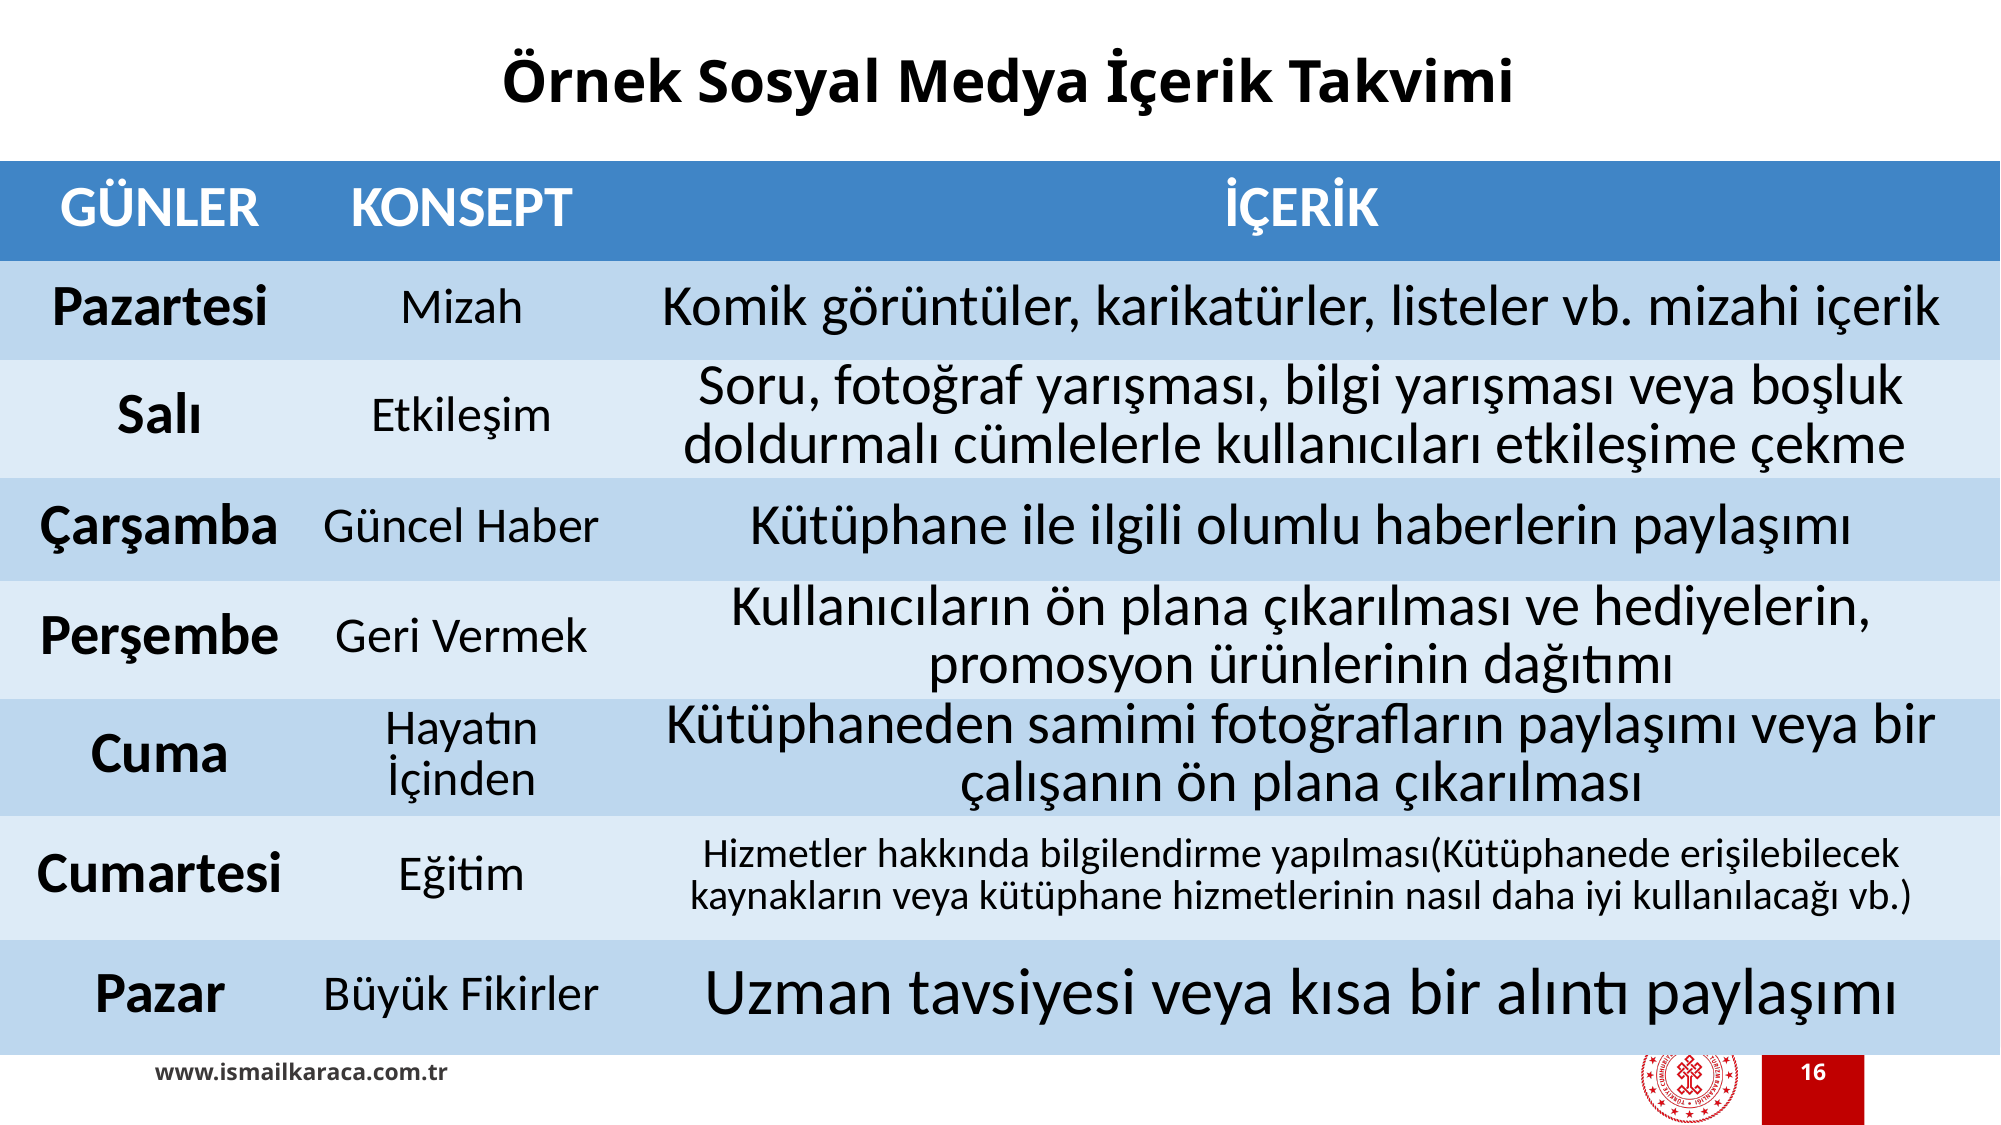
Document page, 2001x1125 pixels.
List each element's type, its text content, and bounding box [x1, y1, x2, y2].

slide_number 16 [1763, 1055, 1863, 1103]
table_cell Kütüphaneden samimi fotoğrafların paylaşımı veya bir çalışanın ön plana çıkarılması [604, 699, 2000, 816]
table_cell Hizmetler hakkında bilgilendirme yapılması(Kütüphanede erişilebilecek kaynakların veya kütüphane hizmetlerinin nasıl daha iyi kullanılacağı vb.) [604, 816, 2000, 940]
table_cell Komik görüntüler, karikatürler, listeler vb. mizahi içerik [604, 261, 2000, 360]
table_cell Eğitim [321, 816, 604, 940]
title Örnek Sosyal Medya İçerik Takvimi [137, 79, 1863, 161]
table_cell Cumartesi [0, 816, 321, 940]
table_cell Güncel Haber [321, 478, 604, 581]
table_cell Kütüphane ile ilgili olumlu haberlerin paylaşımı [604, 478, 2000, 581]
table_header GÜNLER [0, 161, 321, 261]
table_cell Uzman tavsiyesi veya kısa bir alıntı paylaşımı [604, 940, 2000, 1055]
table_cell Cuma [0, 699, 321, 816]
table_header İÇERİK [604, 161, 2000, 261]
table_cell Pazartesi [0, 261, 321, 360]
table_cell Büyük Fikirler [321, 940, 604, 1055]
table_cell Kullanıcıların ön plana çıkarılması ve hediyelerin, promosyon ürünlerinin dağıtımı [604, 581, 2000, 699]
table_header KONSEPT [321, 161, 604, 261]
table_cell Mizah [321, 261, 604, 360]
footer www.ismailkaraca.com.tr [139, 1055, 497, 1099]
table_cell Etkileşim [321, 360, 604, 478]
picture [1635, 1055, 1745, 1125]
table_cell Hayatın İçinden [321, 699, 604, 816]
table_cell Salı [0, 360, 321, 478]
table_cell Soru, fotoğraf yarışması, bilgi yarışması veya boşluk doldurmalı cümlelerle kullanıcıları etkileşime çekme [604, 360, 2000, 478]
table_cell Geri Vermek [321, 581, 604, 699]
table_cell Çarşamba [0, 478, 321, 581]
table_cell Pazar [0, 940, 321, 1055]
table_cell Perşembe [0, 581, 321, 699]
